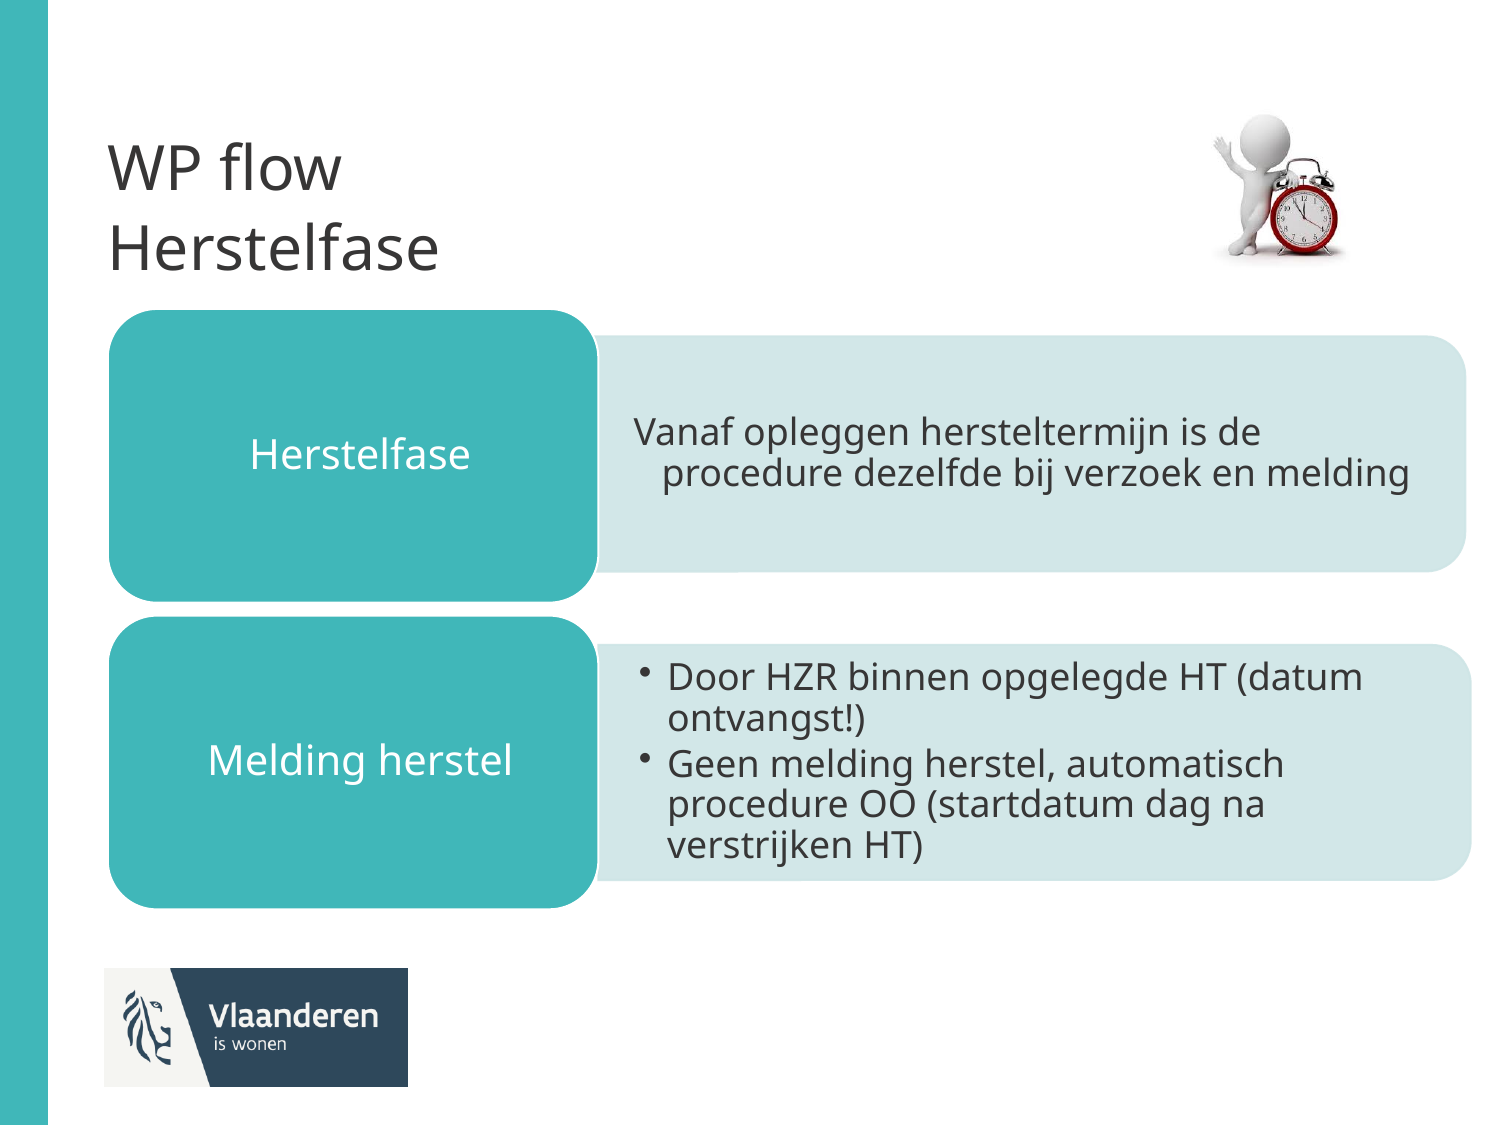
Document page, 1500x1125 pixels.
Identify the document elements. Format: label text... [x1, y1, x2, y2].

title WP flow Herstelfase [107, 124, 1430, 306]
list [107, 306, 1471, 910]
picture [104, 968, 408, 1087]
picture [1198, 103, 1354, 279]
